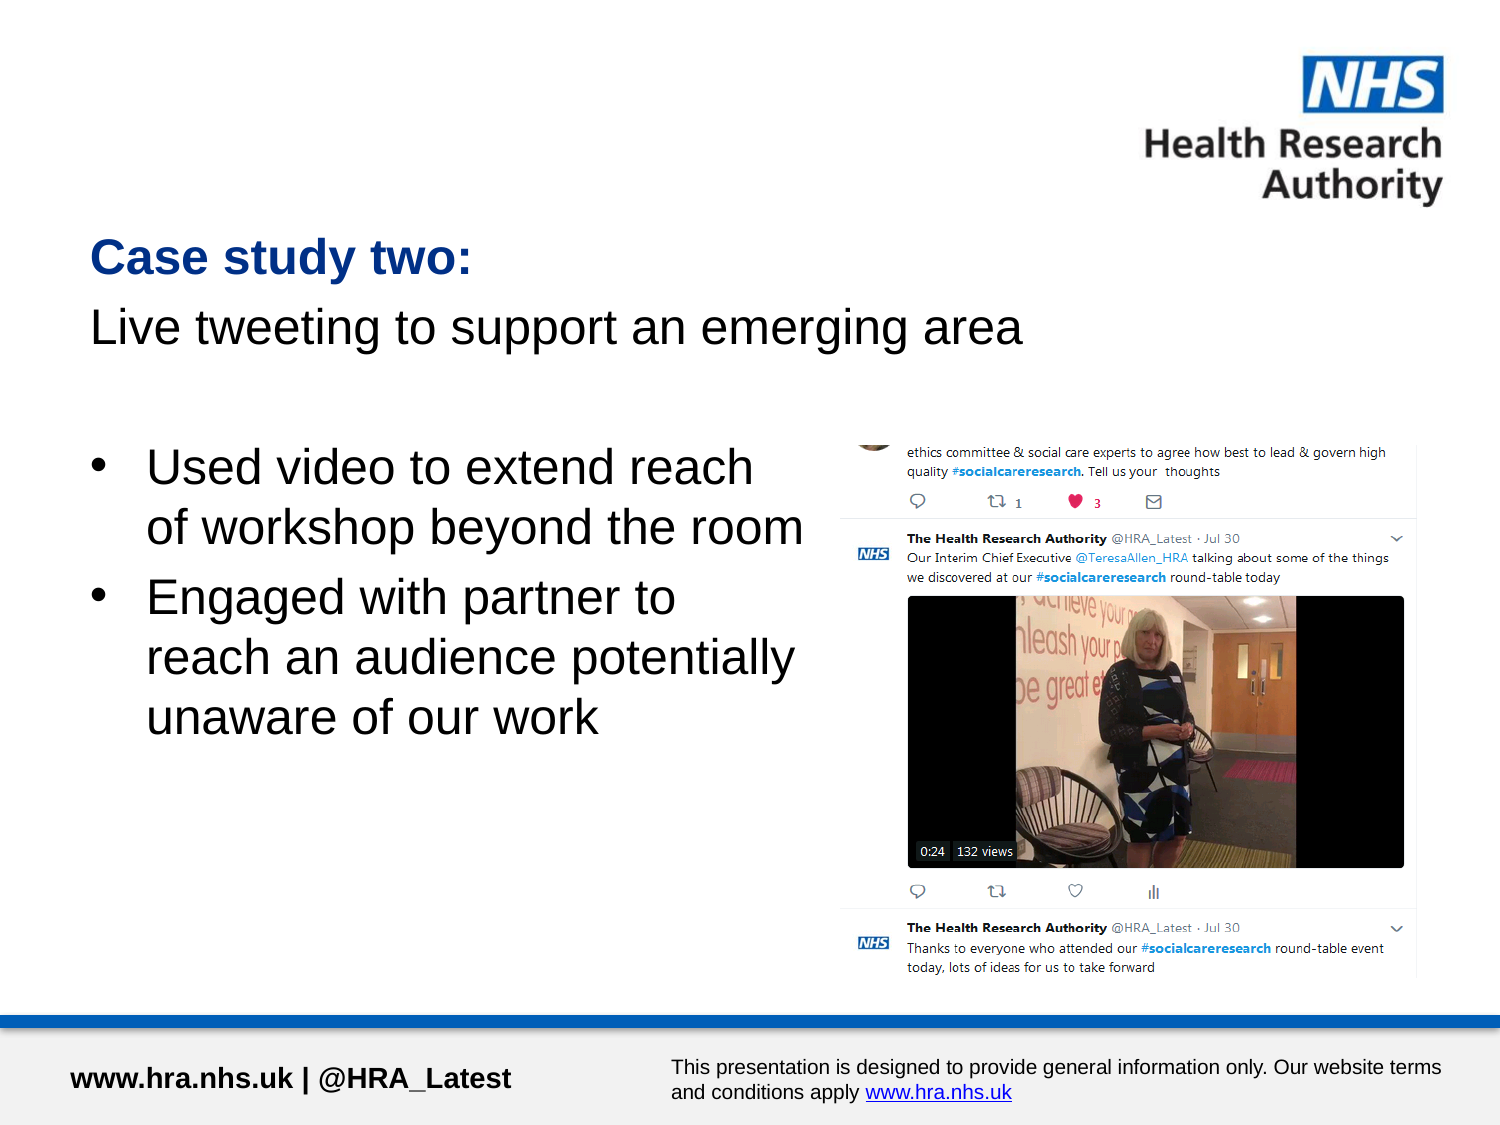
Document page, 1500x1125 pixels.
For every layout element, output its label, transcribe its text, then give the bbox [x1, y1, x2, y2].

picture [850, 0, 1500, 239]
picture [839, 431, 1417, 979]
list Case study two: Live tweeting to support an emerging area Used video to extend reach of workshop beyond the room Engaged with partner to reach an audience potentially unaware of our work [75, 217, 1361, 932]
